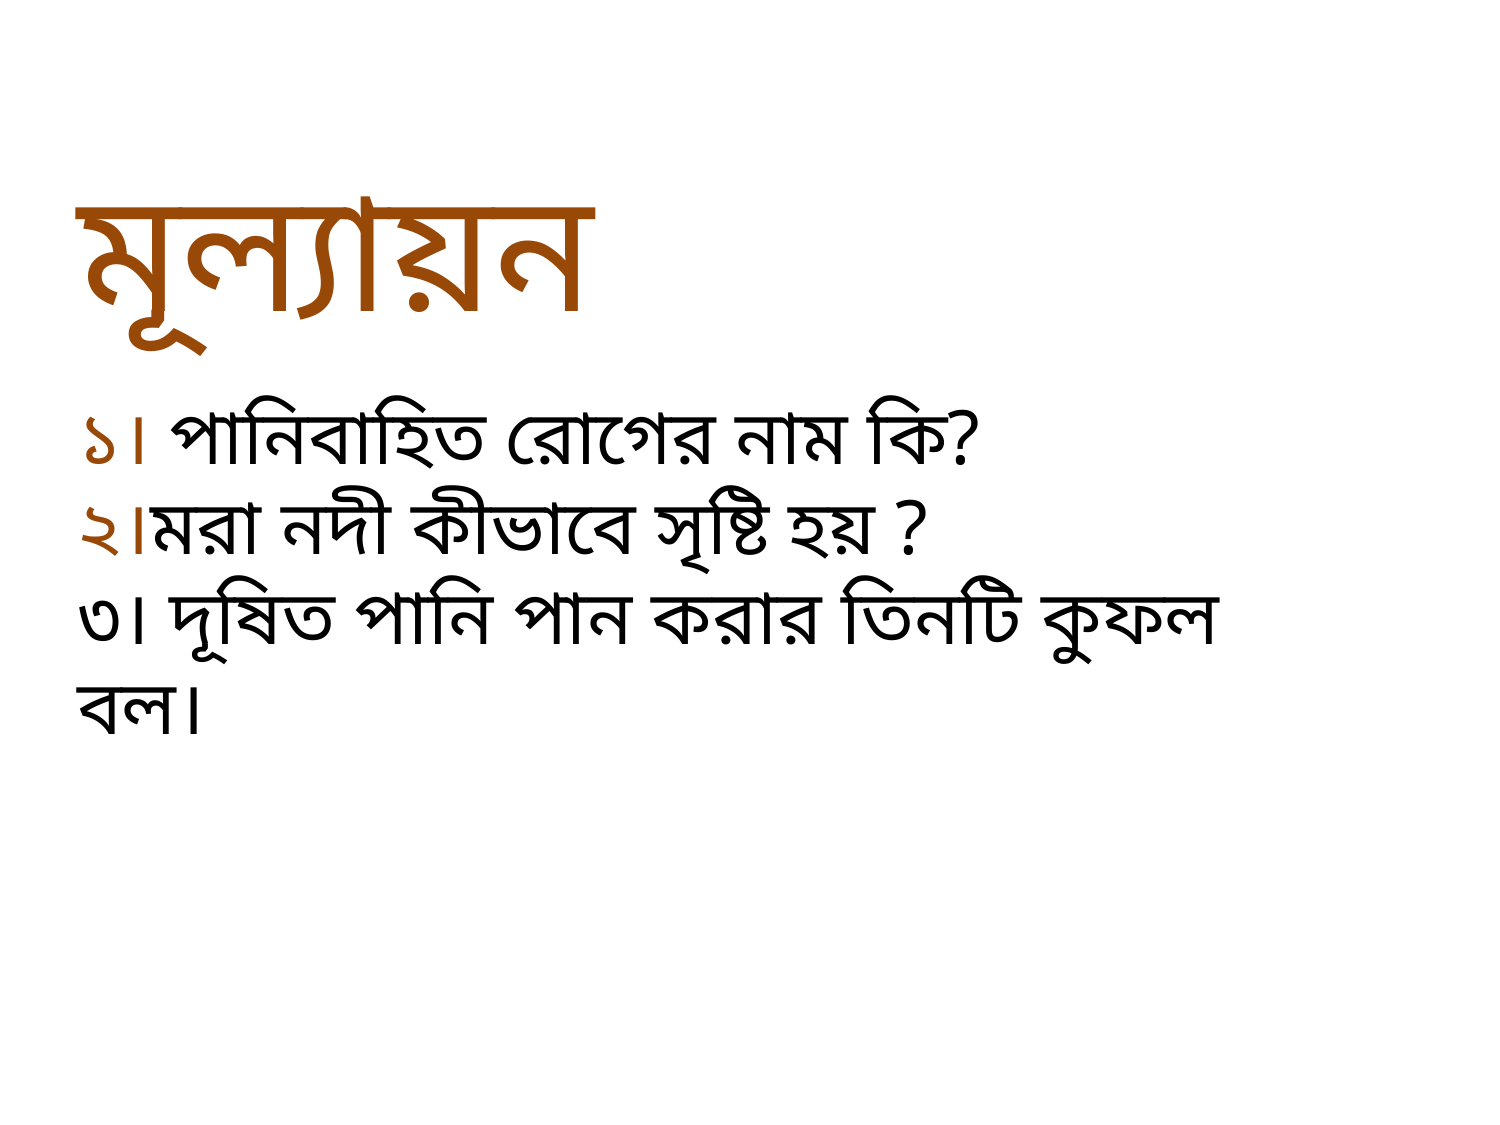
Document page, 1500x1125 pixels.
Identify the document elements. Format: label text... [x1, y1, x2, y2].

text_box মূল্যায়ন ১। পানিবাহিত রোগের নাম কি? ২।মরা নদী কীভাবে সৃষ্টি হয় ? ৩। দূষিত পানি পান করার তিনটি কুফল বল। [62, 137, 1288, 1008]
